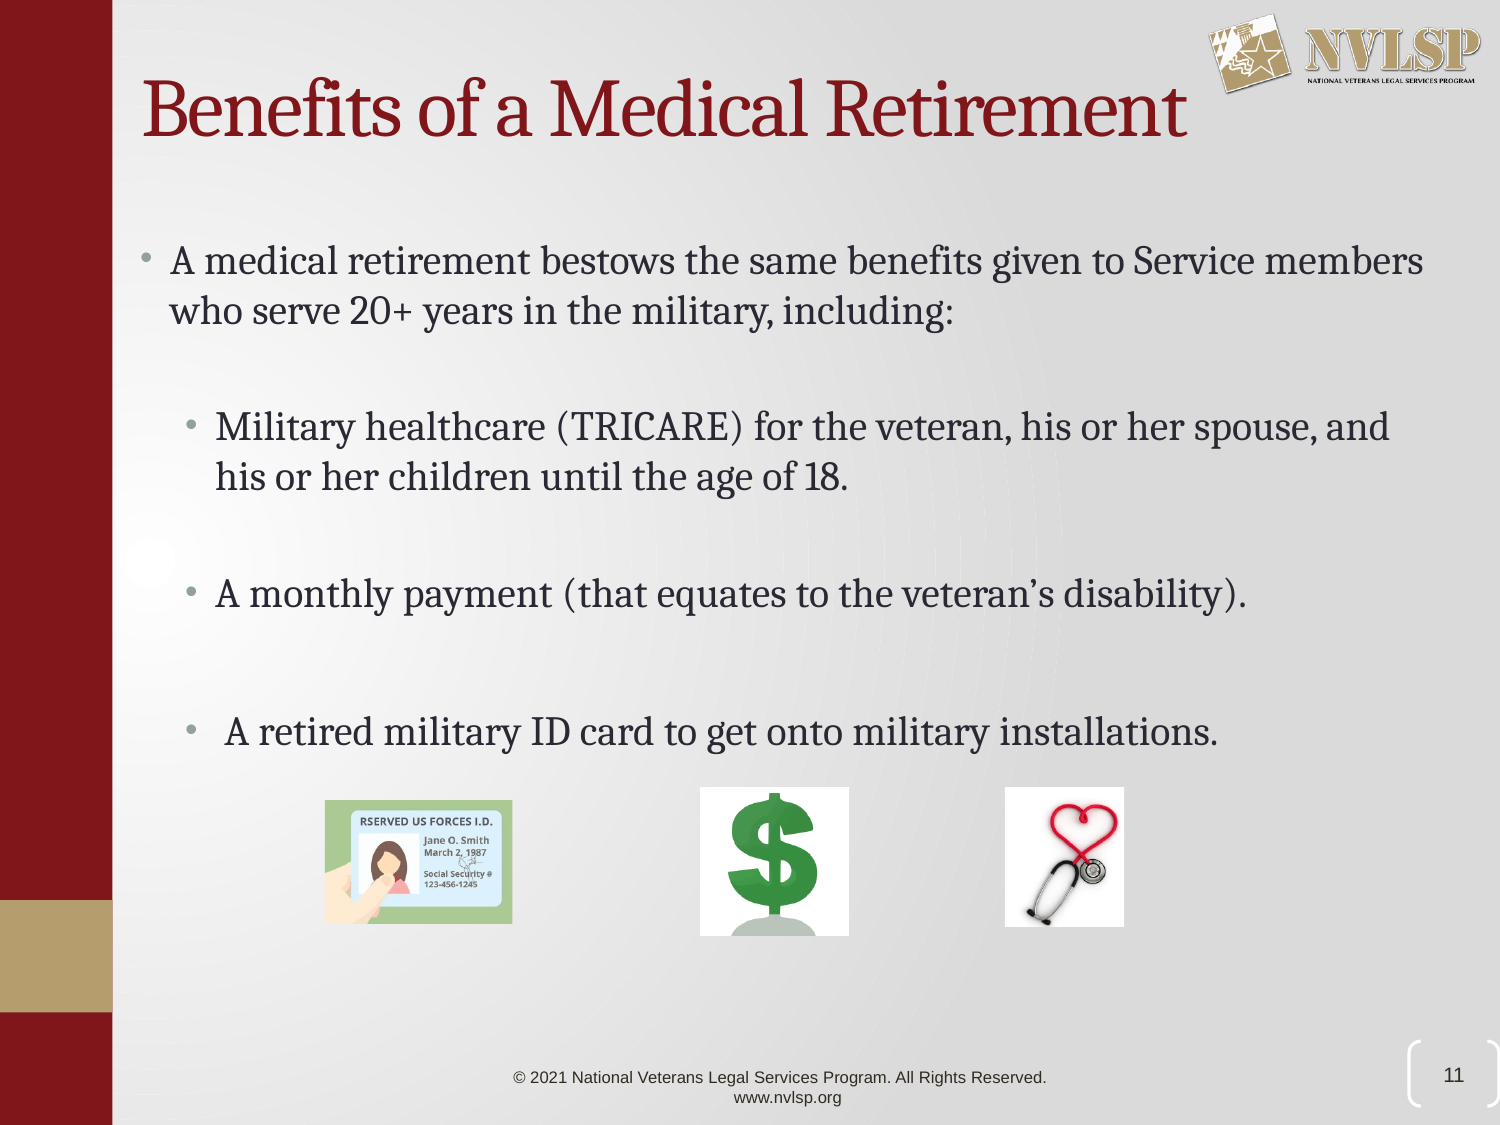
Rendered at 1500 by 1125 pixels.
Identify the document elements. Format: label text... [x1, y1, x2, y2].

picture [324, 799, 513, 924]
picture [1004, 786, 1125, 927]
picture [699, 786, 850, 937]
list A medical retirement bestows the same benefits given to Service members who serve 20+ years in the military, including: Military healthcare (TRICARE) for the veteran, his or her spouse, and his or her children until the age of 18. A monthly payment (that equates to the veteran’s disability). A retired military ID card to get onto military installations. [125, 224, 1463, 1013]
slide_number 11 [1407, 1039, 1500, 1108]
footer © 2021 National Veterans Legal Services Program. All Rights Reserved. www.nvlsp.org [156, 1059, 1420, 1110]
picture [1206, 10, 1485, 96]
title Benefits of a Medical Retirement [125, 10, 1206, 197]
